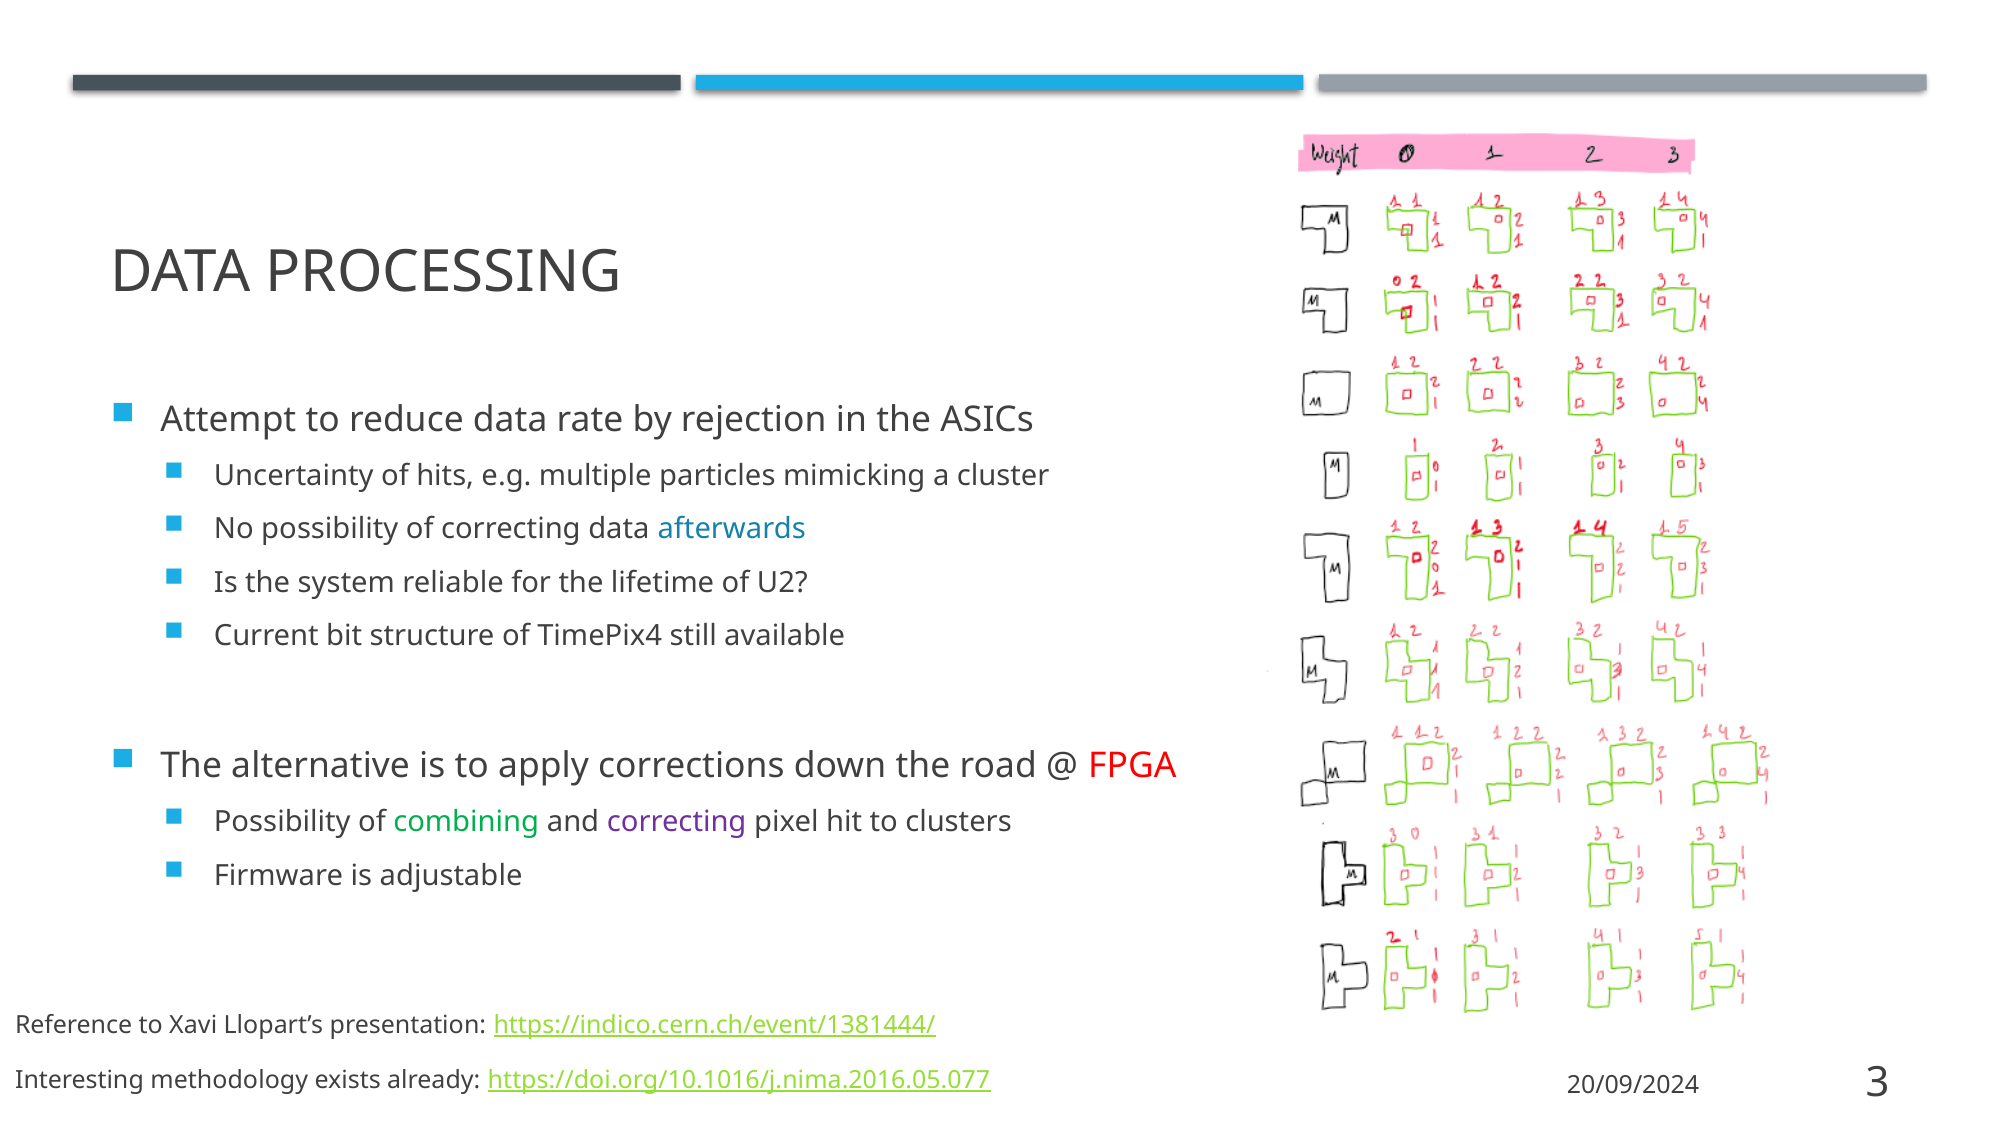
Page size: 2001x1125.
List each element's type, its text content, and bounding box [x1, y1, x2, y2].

picture [1261, 126, 1776, 1018]
list Attempt to reduce data rate by rejection in the ASICs Uncertainty of hits, e.g. multiple particles mimicking a cluster No possibility of correcting data afterwards Is the system reliable for the lifetime of U2? Current bit structure of TimePix4 still available The alternative is to apply corrections down the road @ FPGA Possibility of combining and correcting pixel hit to clusters Firmware is adjustable [95, 383, 1206, 981]
text_box Reference to Xavi Llopart’s presentation: https://indico.cern.ch/event/1381444/ Interesting methodology exists already: https://doi.org/10.1016/j.nima.2016.05.077 [0, 997, 1526, 1125]
slide_number 3 [1732, 1053, 1905, 1114]
title Data processing [95, 115, 1905, 311]
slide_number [1526, 1053, 1715, 1114]
